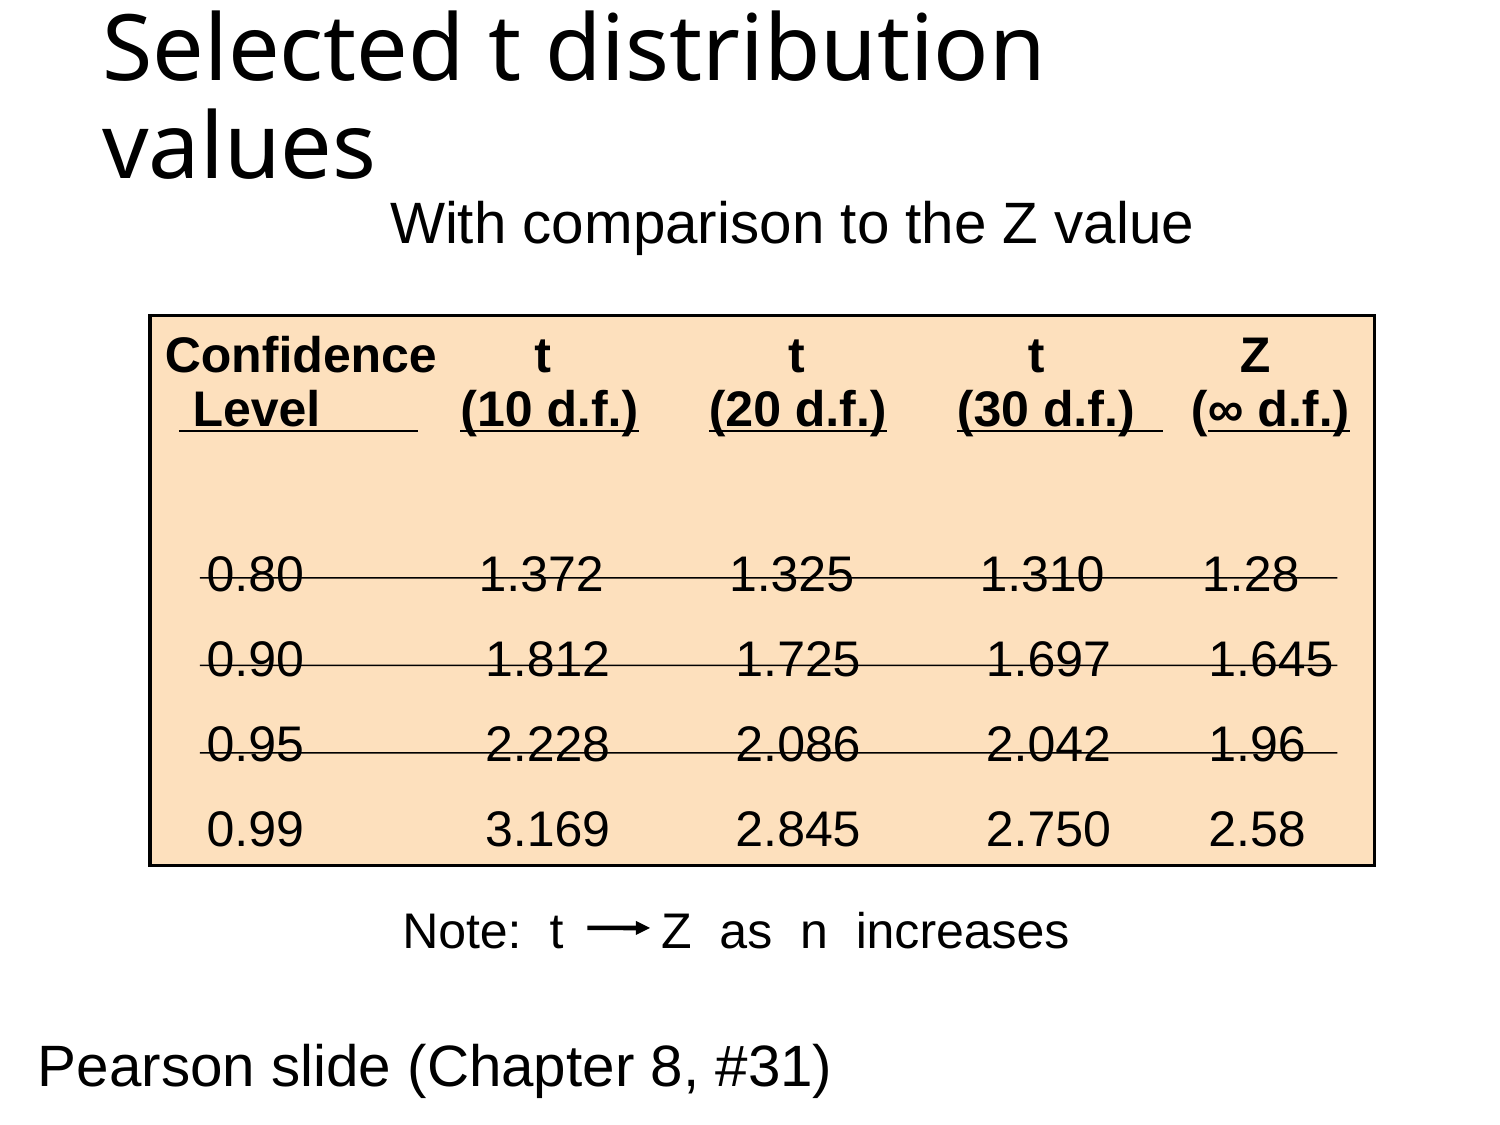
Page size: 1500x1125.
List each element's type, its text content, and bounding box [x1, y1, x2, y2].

text_box With comparison to the Z value [375, 177, 1211, 263]
text_box Pearson slide (Chapter 8, #31) [23, 1021, 849, 1106]
text_box Note: t Z as n increases [387, 902, 1113, 966]
title Selected t distribution values [87, 37, 1338, 163]
text_box Confidence t t t Z Level (10 d.f.) (20 d.f.) (30 d.f.) (∞ d.f.) 0.80 1.372 1.325 1.310 1.28 0.90 1.812 1.725 1.697 1.645 0.95 2.228 2.086 2.042 1.96 0.99 3.169 2.845 2.750 2.58 [149, 315, 1425, 864]
text_box [587, 921, 650, 935]
